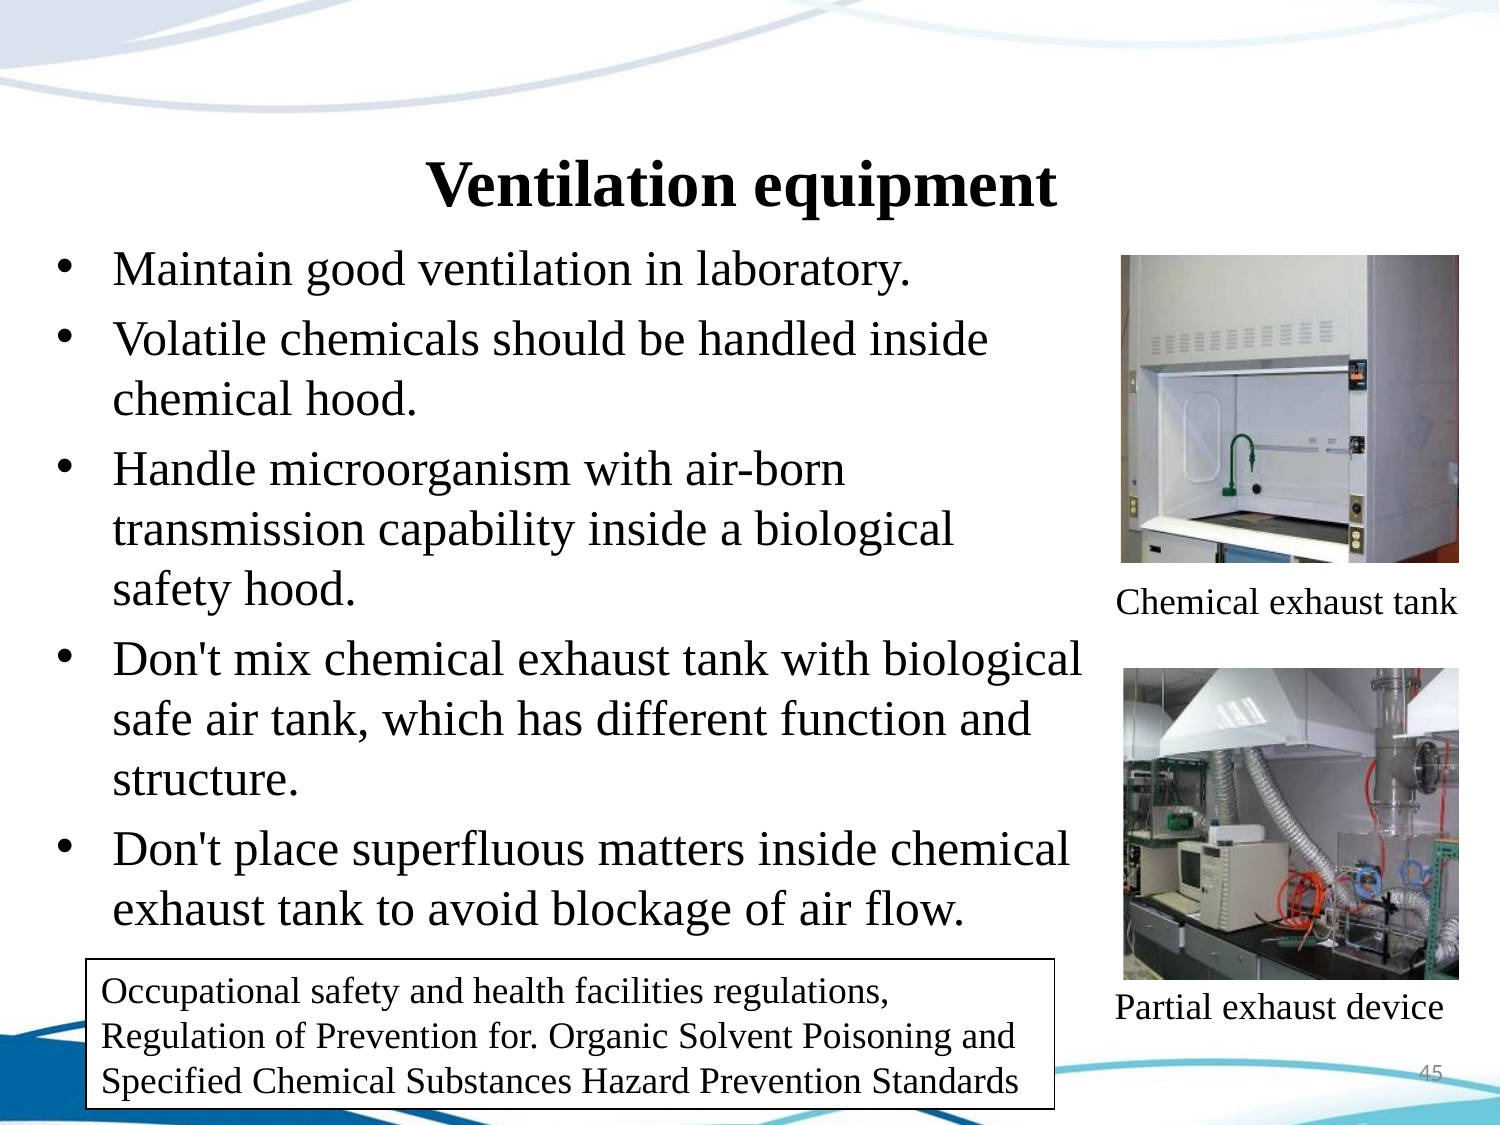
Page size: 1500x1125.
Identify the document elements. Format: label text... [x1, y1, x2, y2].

picture [1120, 255, 1460, 563]
text_box Ventilation equipment [74, 104, 1425, 256]
picture [0, 1003, 1500, 1125]
text_box Partial exhaust device [1099, 974, 1468, 1035]
text_box Occupational safety and health facilities regulations, Regulation of Prevention for. Organic Solvent Poisoning and Specified Chemical Substances Hazard Prevention Standards [86, 959, 1055, 1109]
picture [1122, 668, 1459, 980]
slide_number 45 [1108, 1037, 1459, 1105]
text_box Chemical exhaust tank [1100, 569, 1495, 630]
text_box Maintain good ventilation in laboratory. Volatile chemicals should be handled inside chemical hood. Handle microorganism with air-born transmission capability inside a biological safety hood. Don't mix chemical exhaust tank with biological safe air tank, which has different function and structure. Don't place superfluous matters inside chemical exhaust tank to avoid blockage of air flow. [41, 227, 1100, 937]
picture [0, 0, 1499, 122]
